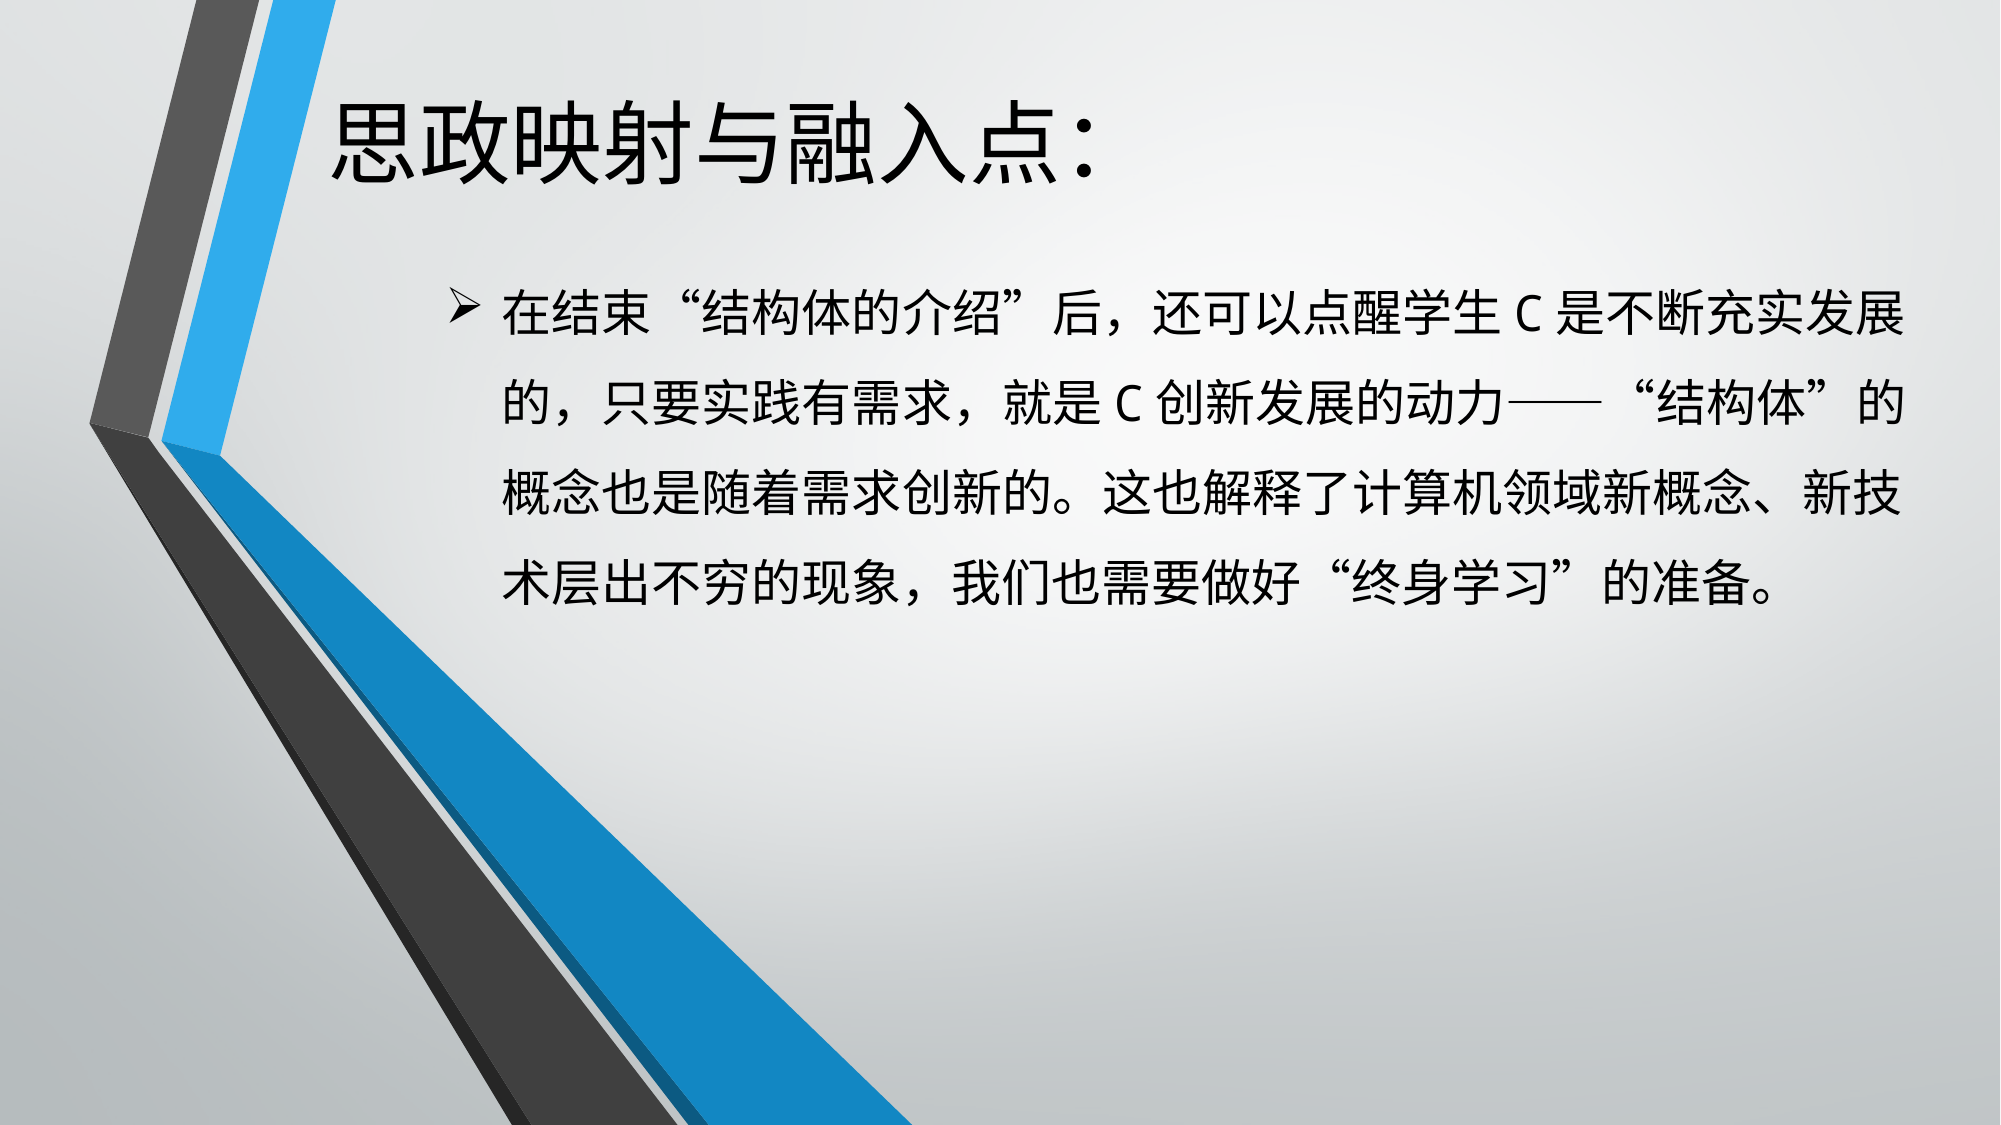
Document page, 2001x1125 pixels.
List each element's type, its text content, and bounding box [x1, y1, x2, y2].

text_box 在结束“结构体的介绍”后，还可以点醒学生C是不断充实发展的，只要实践有需求，就是C创新发展的动力——“结构体”的概念也是随着需求创新的。这也解释了计算机领域新概念、新技术层出不穷的现象，我们也需要做好“终身学习”的准备。 [430, 244, 1932, 748]
title 思政映射与融入点： [312, 52, 2000, 204]
